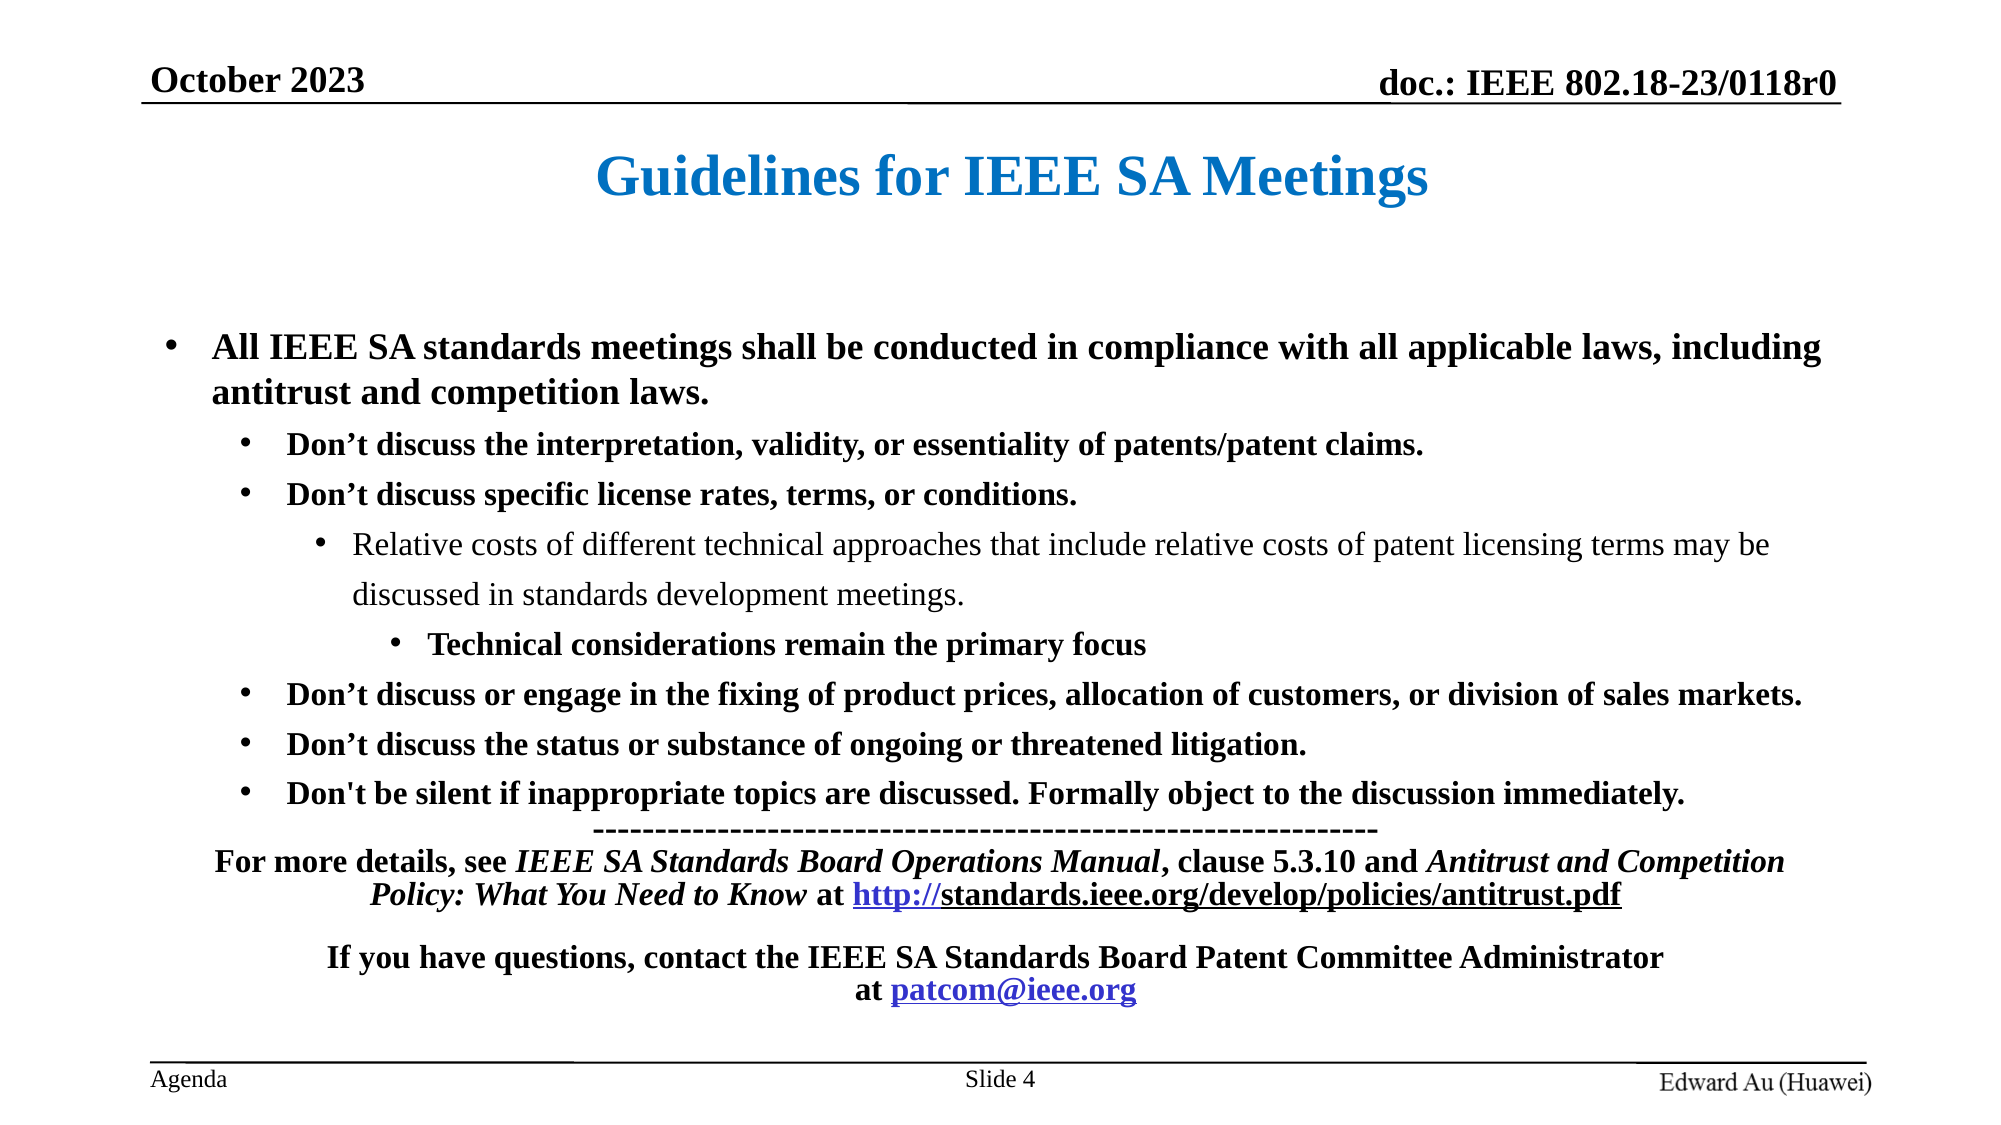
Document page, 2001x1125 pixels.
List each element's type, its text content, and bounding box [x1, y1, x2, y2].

title Guidelines for IEEE SA Meetings [162, 99, 1864, 246]
picture [1174, 1058, 1887, 1113]
text_box All IEEE SA standards meetings shall be conducted in compliance with all applicable laws, including antitrust and competition laws. Don’t discuss the interpretation, validity, or essentiality of patents/patent claims. Don’t discuss specific license rates, terms, or conditions. Relative costs of different technical approaches that include relative costs of patent licensing terms may be discussed in standards development meetings. Technical considerations remain the primary focus Don’t discuss or engage in the fixing of product prices, allocation of customers, or division of sales markets. Don’t discuss the status or substance of ongoing or threatened litigation. Don't be silent if inappropriate topics are discussed. Formally object to the discussion immediately. --------------------------------------------------------------- For more details, see IEEE SA Standards Board Operations Manual, clause 5.3.10 and Antitrust and Competition Policy: What You Need to Know at http://standards.ieee.org/develop/policies/antitrust.pdf If you have questions, contact the IEEE SA Standards Board Patent Committee Administrator at patcom@ieee.org [149, 275, 1851, 1040]
slide_number Slide 4 [925, 1061, 1076, 1123]
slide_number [149, 54, 513, 101]
